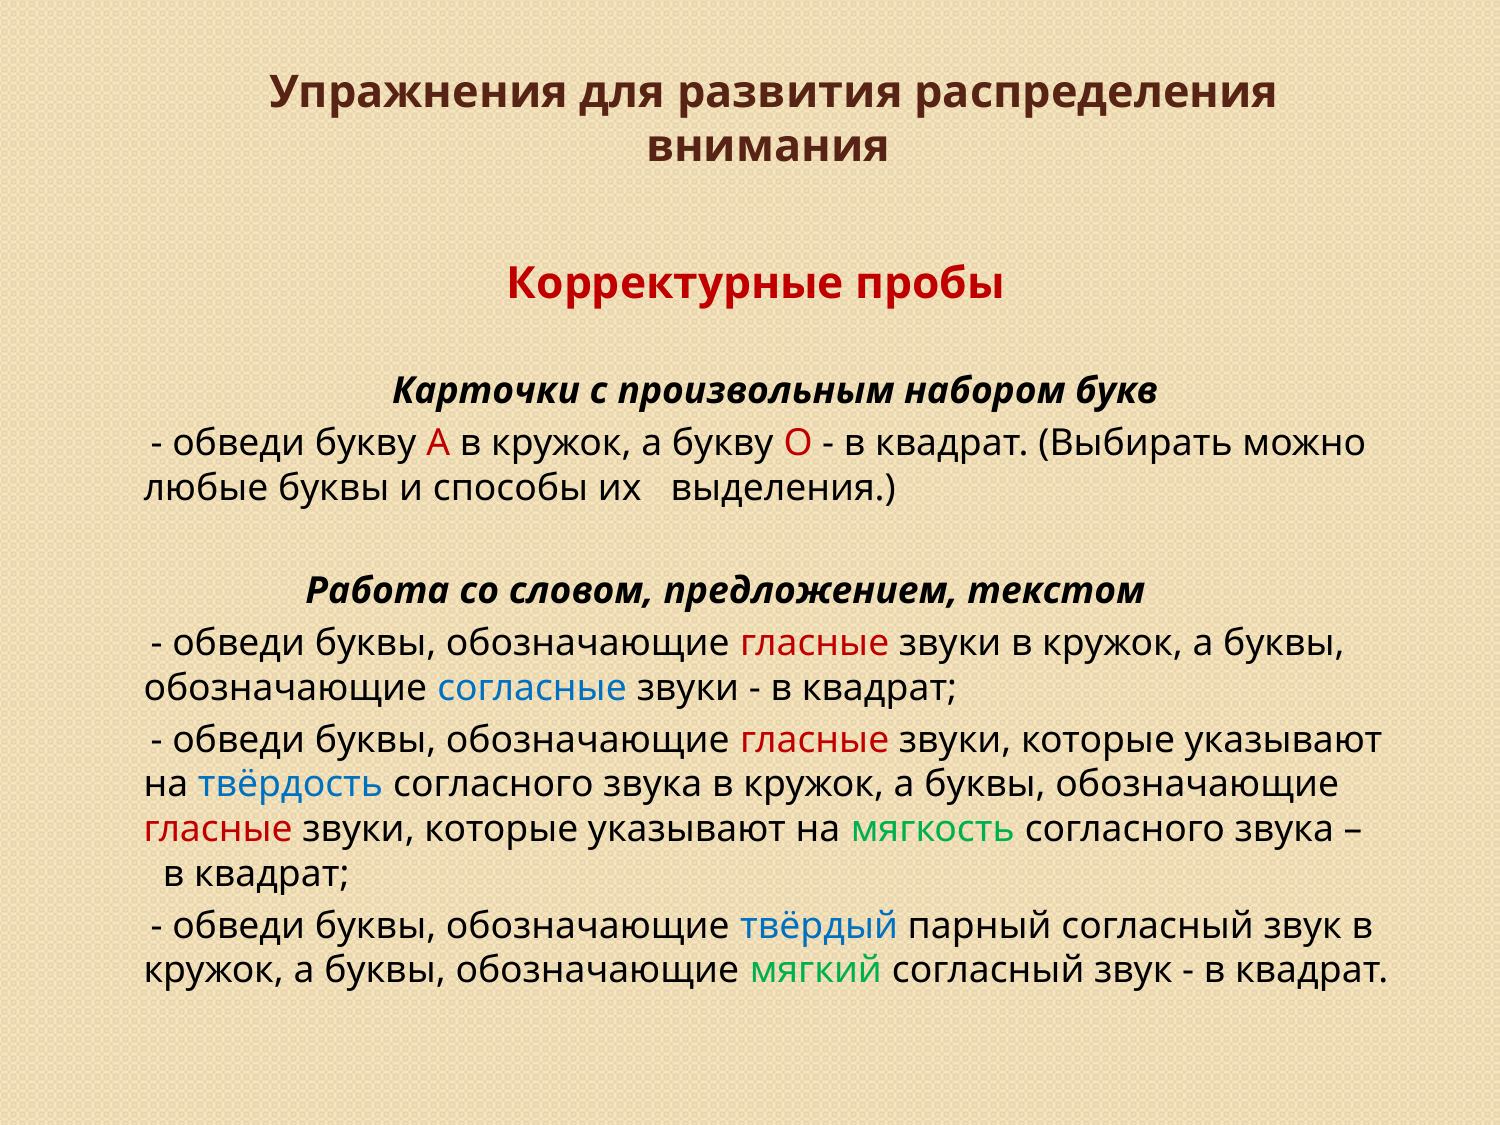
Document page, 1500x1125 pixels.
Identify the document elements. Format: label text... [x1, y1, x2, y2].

list Корректурные пробы Карточки с произвольным набором букв - обведи букву А в кружок, а букву О - в квадрат. (Выбирать можно любые буквы и способы их выделения.) Работа со словом, предложением, текстом - обведи буквы, обозначающие гласные звуки в кружок, а буквы, обозначающие согласные звуки - в квадрат; - обведи буквы, обозначающие гласные звуки, которые указывают на твёрдость согласного звука в кружок, а буквы, обозначающие гласные звуки, которые указывают на мягкость согласного звука – в квадрат; - обведи буквы, обозначающие твёрдый парный согласный звук в кружок, а буквы, обозначающие мягкий согласный звук - в квадрат. [75, 184, 1425, 1083]
title Упражнения для развития распределения внимания [159, 54, 1390, 184]
